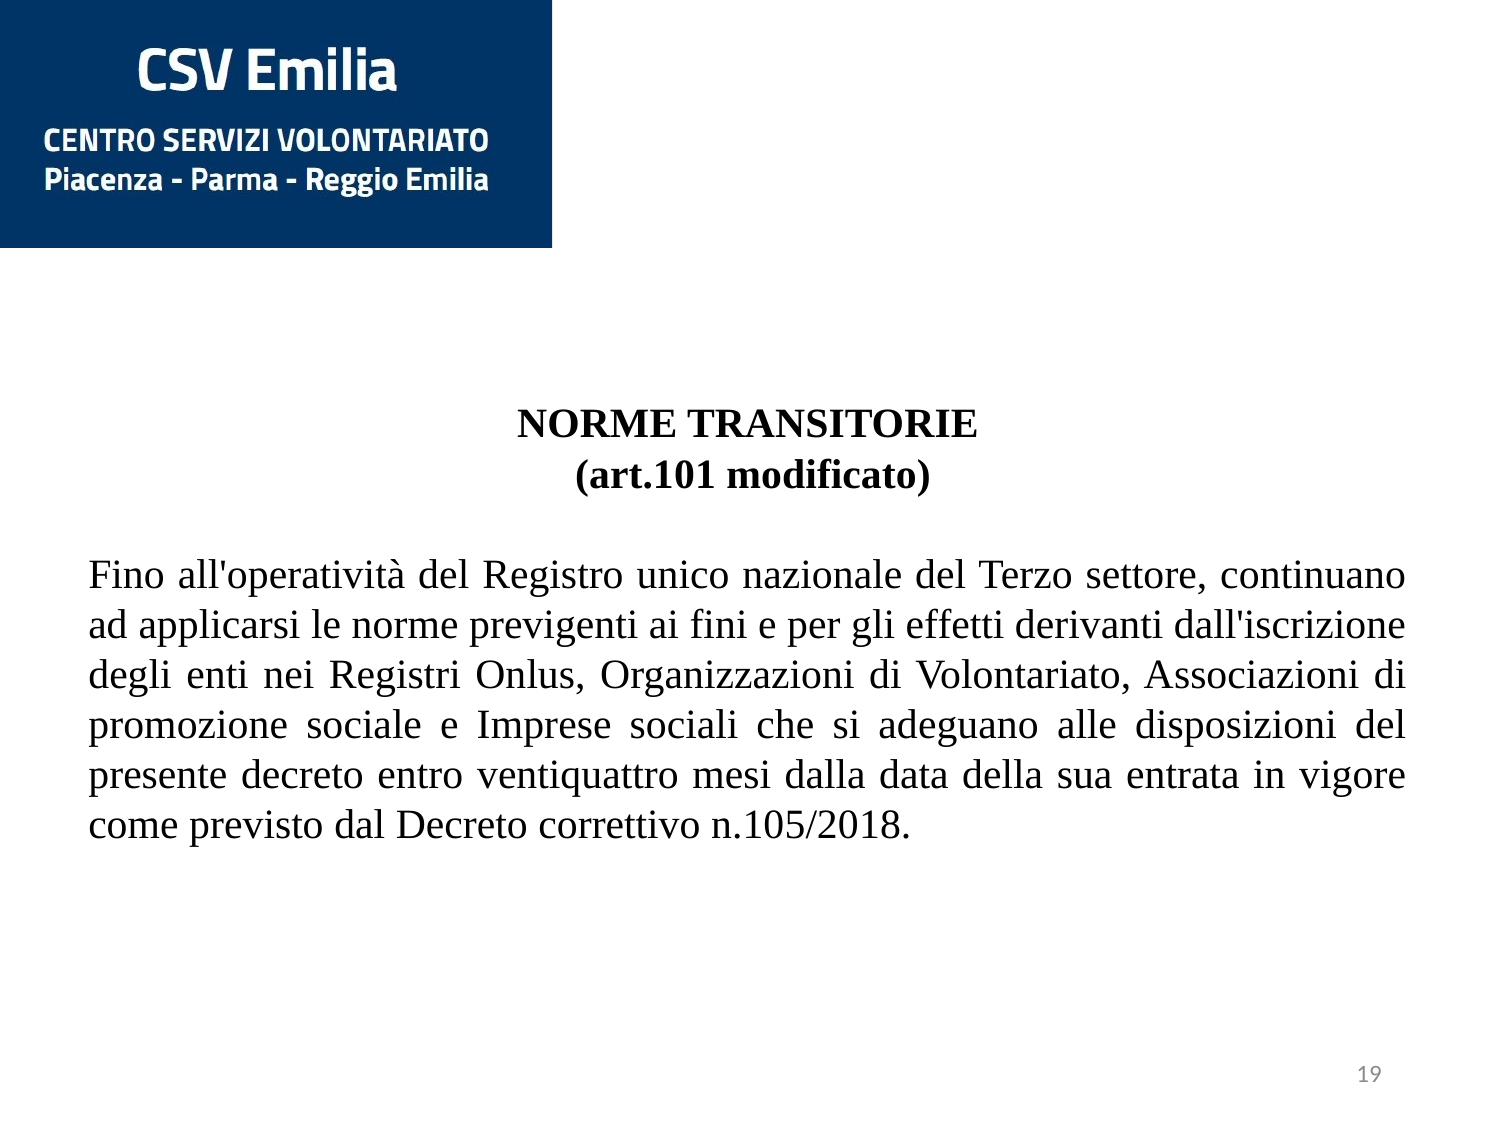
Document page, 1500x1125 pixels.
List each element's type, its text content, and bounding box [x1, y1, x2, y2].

slide_number 19 [1059, 1043, 1397, 1103]
text_box [0, 0, 553, 248]
text_box NORME TRANSITORIE (art.101 modificato) Fino all'operatività del Registro unico nazionale del Terzo settore, continuano ad applicarsi le norme previgenti ai fini e per gli effetti derivanti dall'iscrizione degli enti nei Registri Onlus, Organizzazioni di Volontariato, Associazioni di promozione sociale e Imprese sociali che si adeguano alle disposizioni del presente decreto entro ventiquattro mesi dalla data della sua entrata in vigore come previsto dal Decreto correttivo n.105/2018. [73, 298, 1423, 1043]
